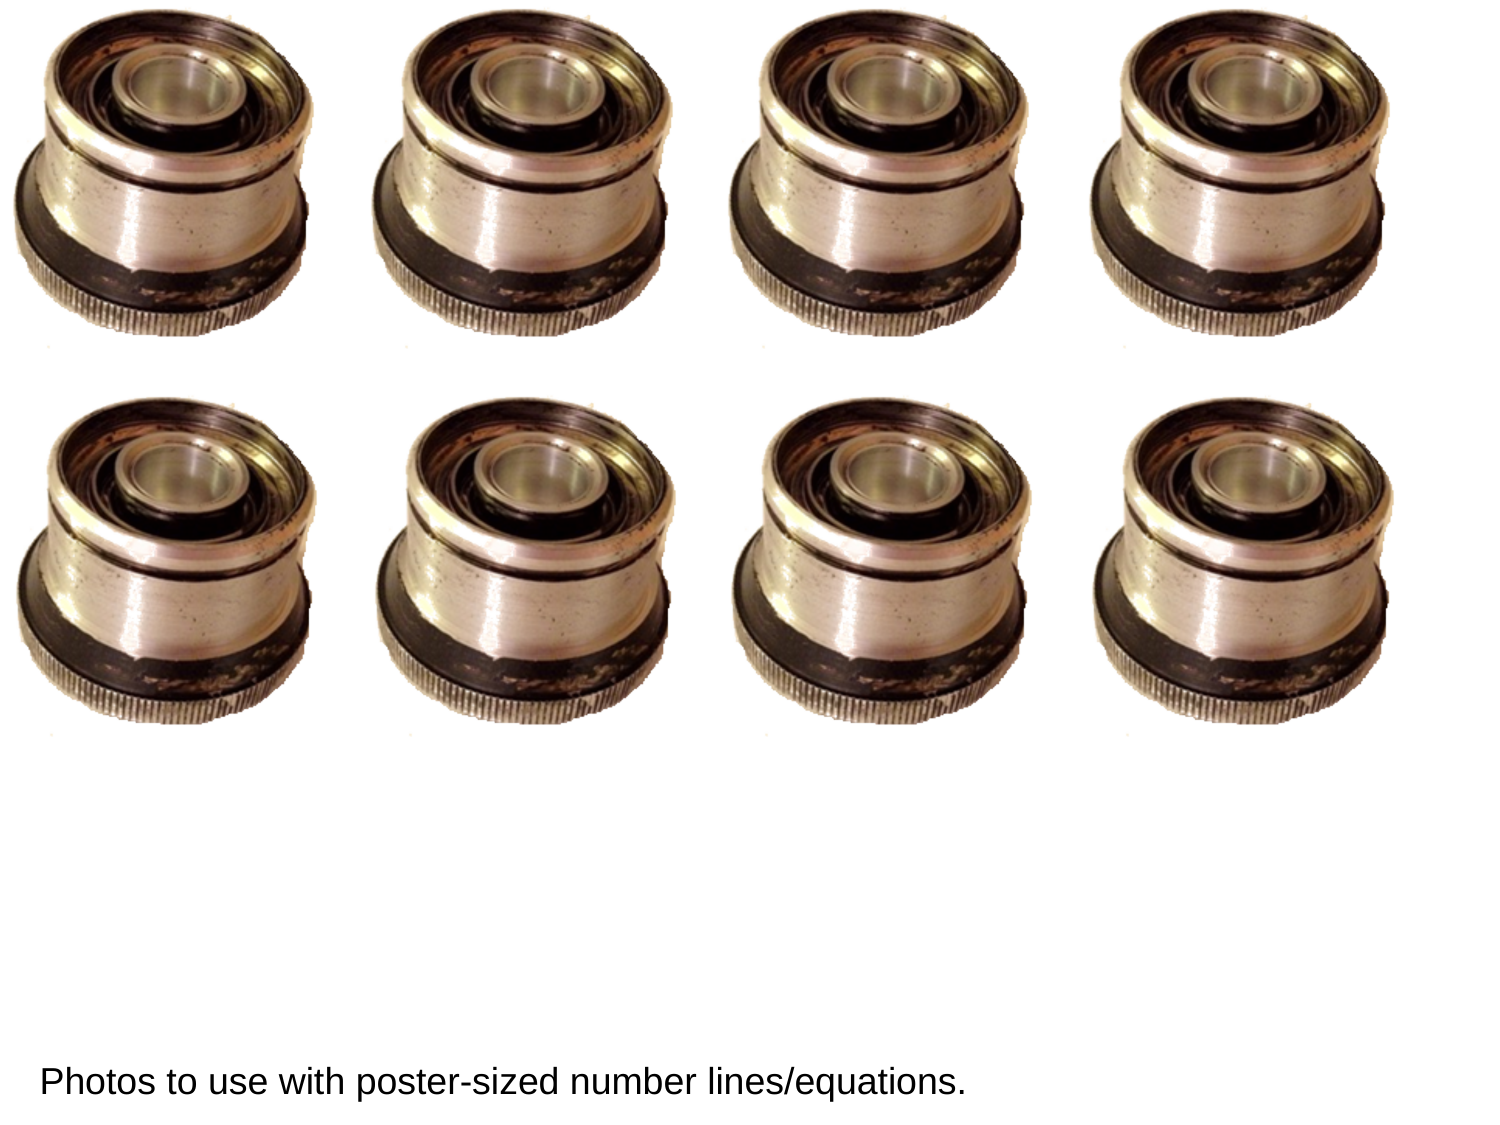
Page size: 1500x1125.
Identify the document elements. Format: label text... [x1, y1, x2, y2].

picture [1064, 388, 1414, 736]
picture [700, 0, 1050, 348]
picture [0, 0, 335, 348]
picture [0, 388, 338, 736]
picture [1061, 0, 1411, 348]
picture [703, 388, 1053, 736]
picture [347, 388, 697, 736]
picture [343, 0, 693, 348]
text_box Photos to use with poster-sized number lines/equations. [24, 1049, 1088, 1125]
